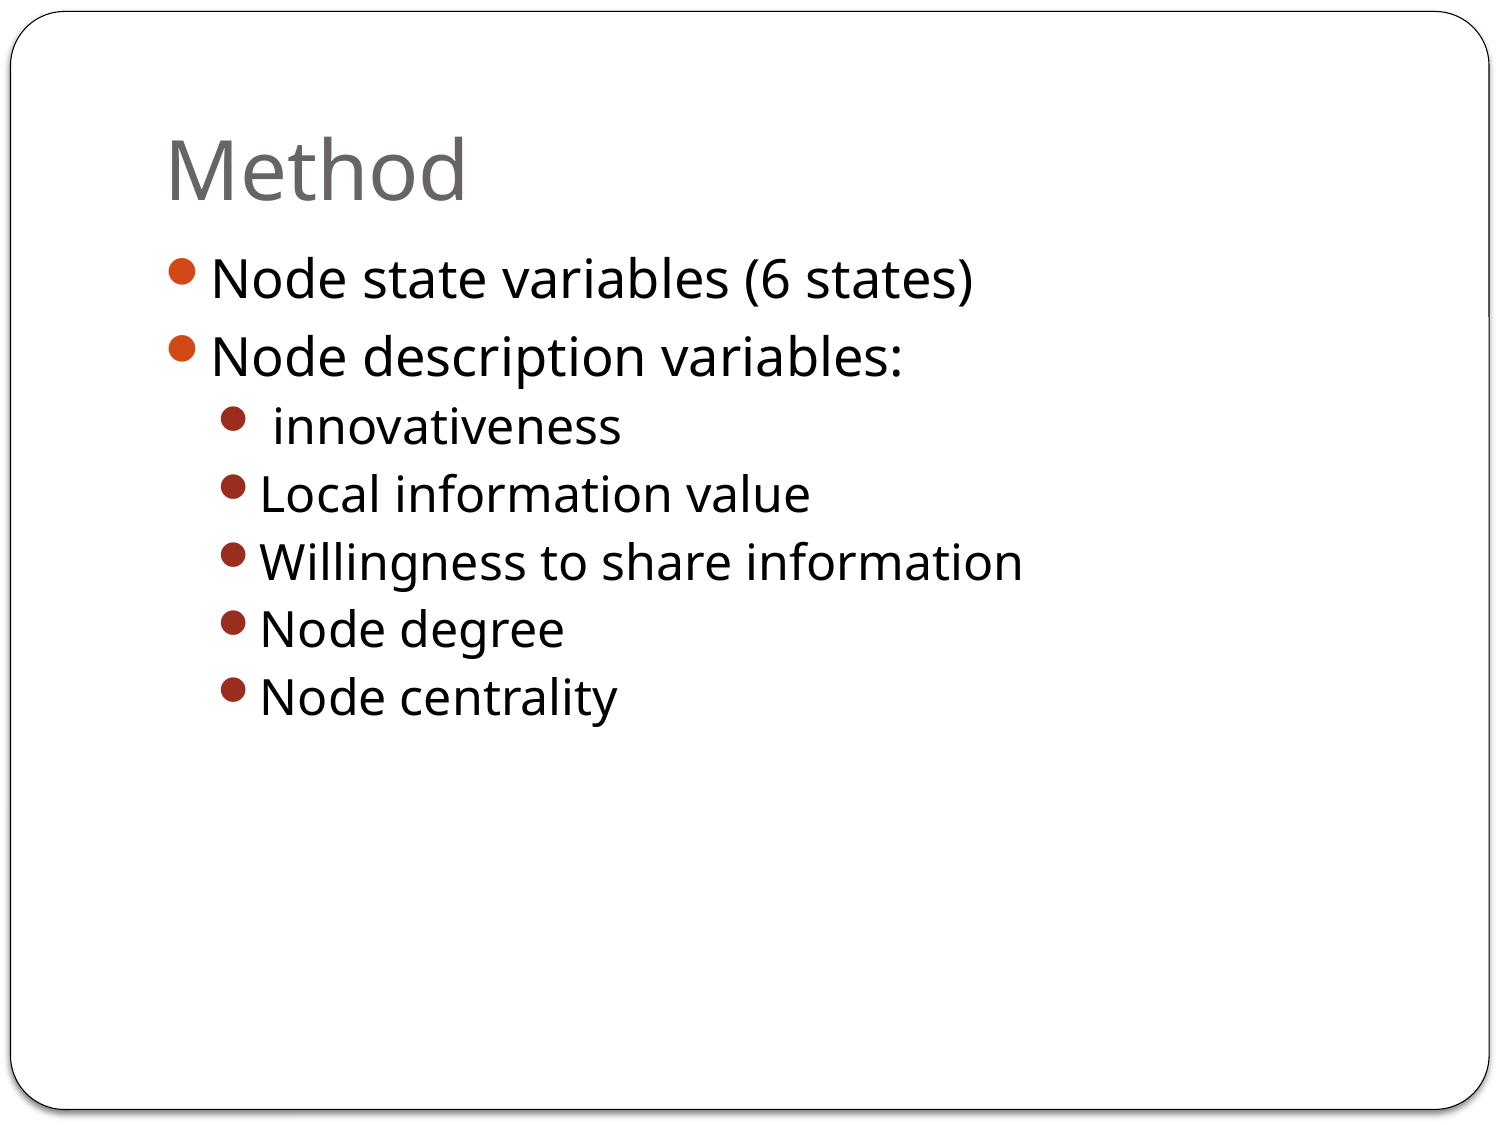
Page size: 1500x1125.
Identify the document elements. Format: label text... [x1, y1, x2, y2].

title Method [150, 45, 1425, 233]
list Node state variables (6 states) Node description variables: innovativeness Local information value Willingness to share information Node degree Node centrality [150, 237, 1425, 988]
